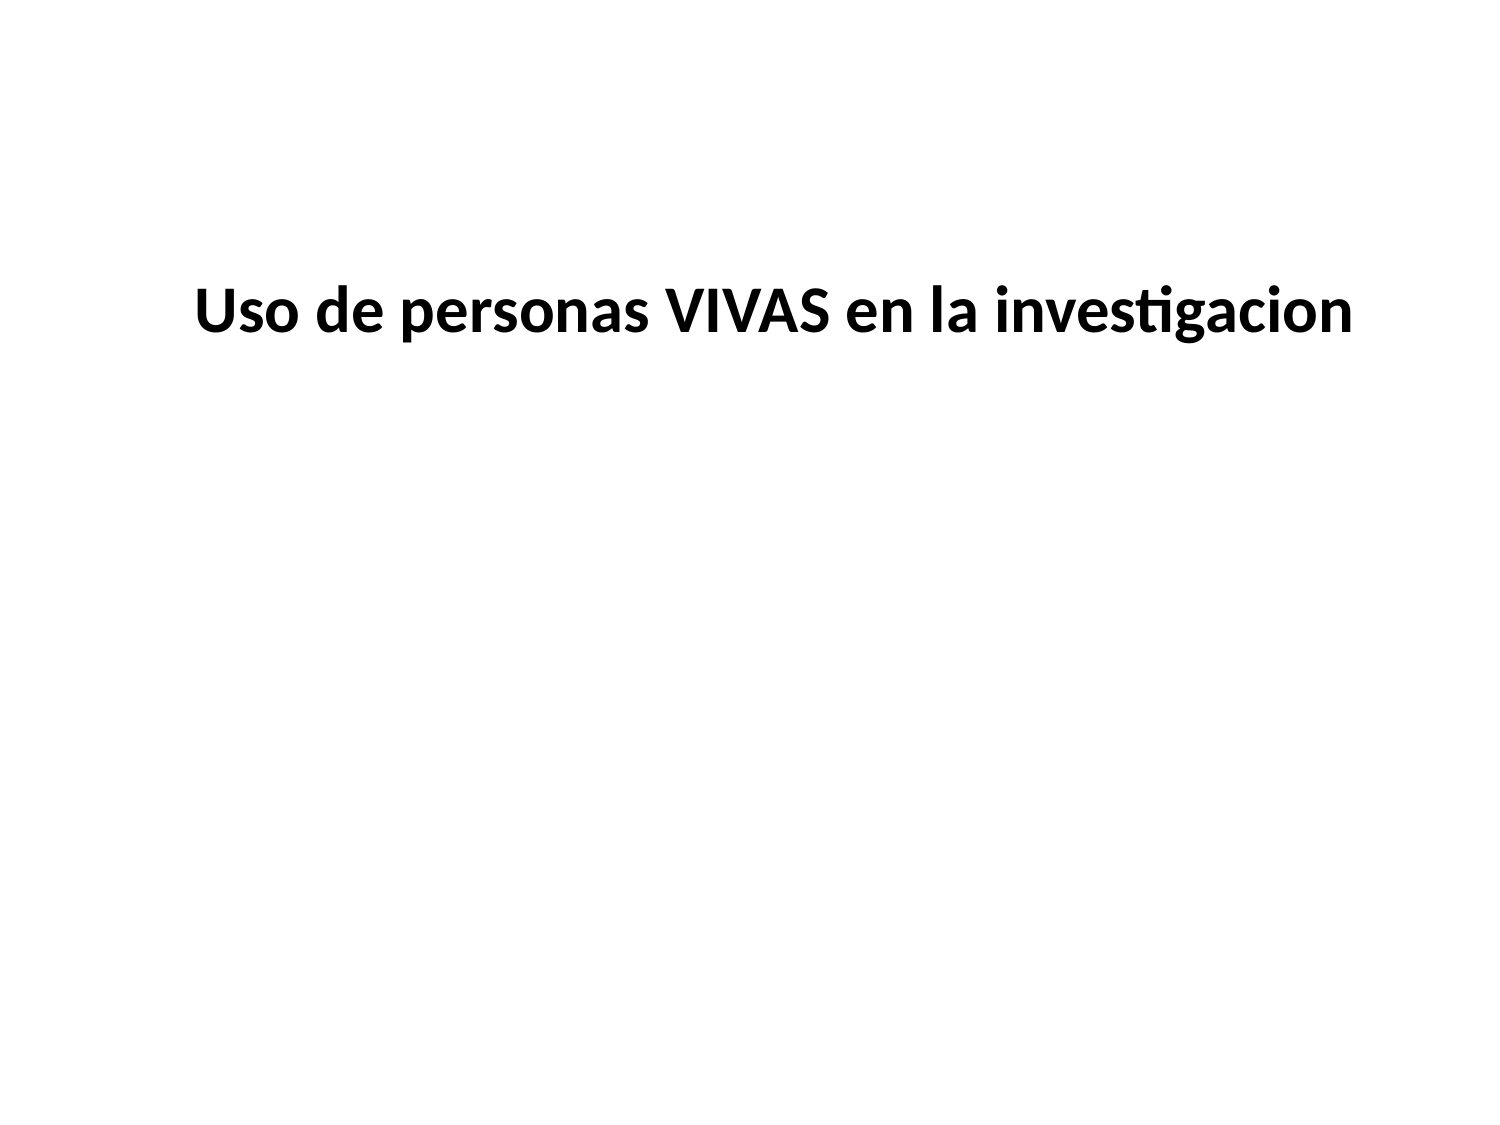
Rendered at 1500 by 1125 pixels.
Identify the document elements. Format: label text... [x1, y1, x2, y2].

text_box Uso de personas VIVAS en la investigacion [180, 258, 1371, 354]
